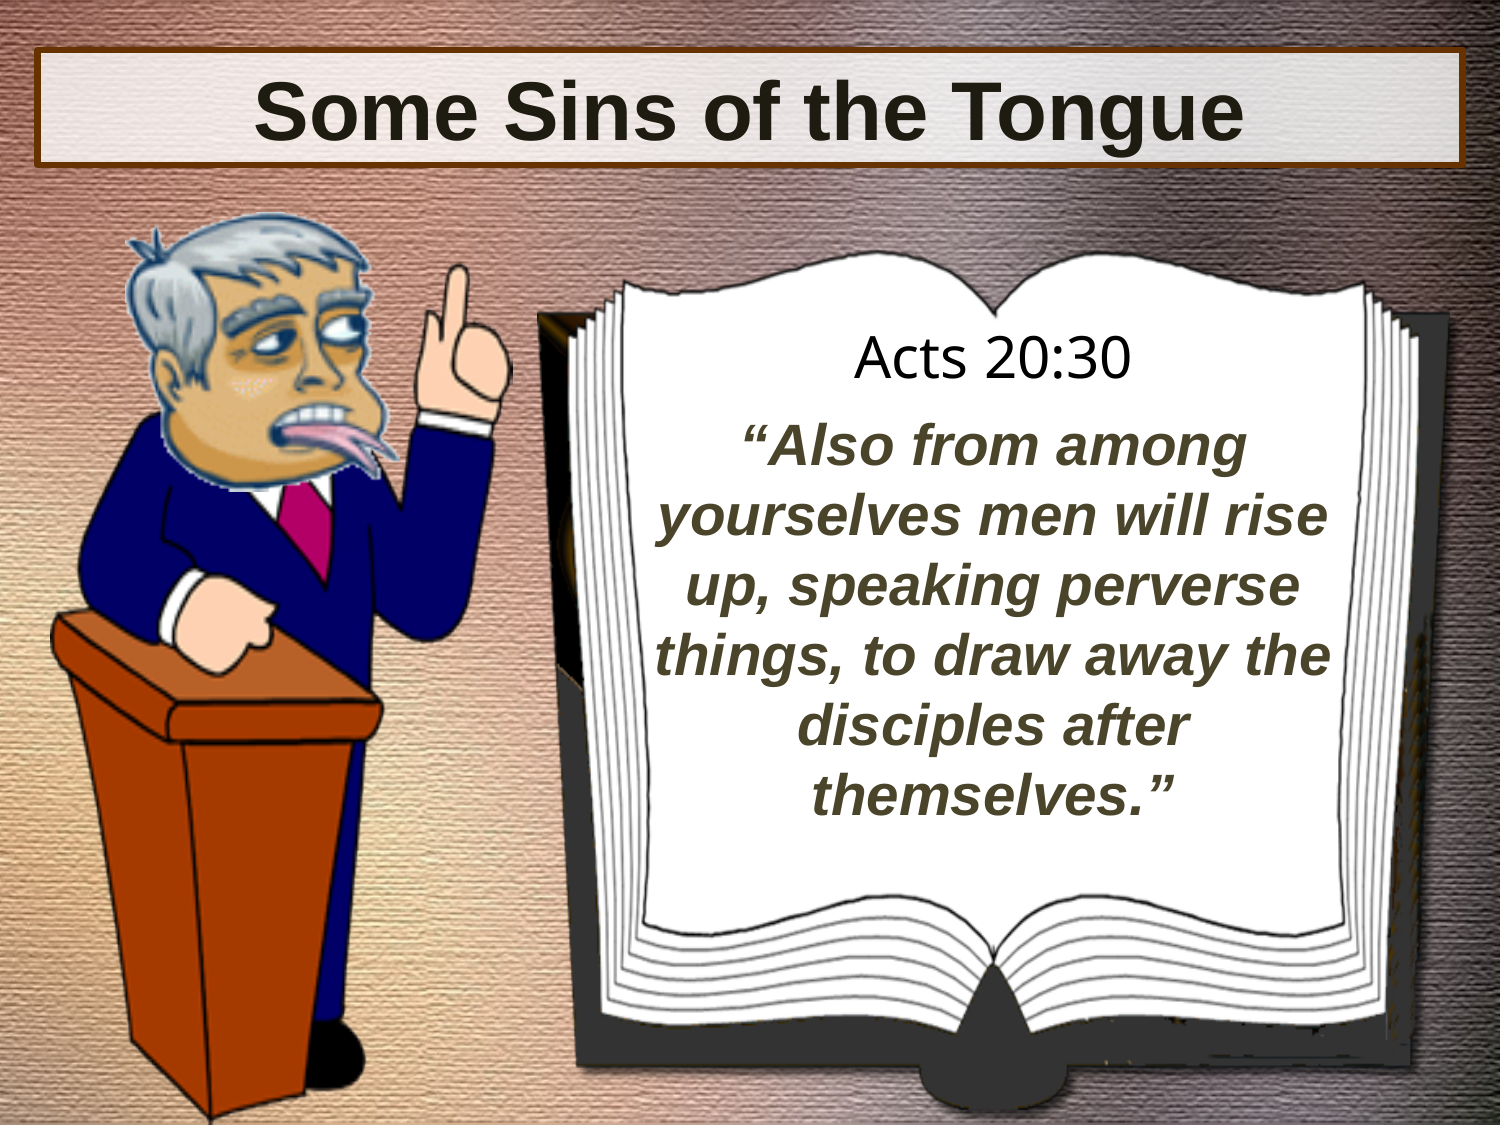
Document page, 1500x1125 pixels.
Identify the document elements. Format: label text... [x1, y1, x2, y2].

picture [0, 0, 1500, 1125]
text_box Some Sins of the Tongue [37, 50, 1463, 165]
